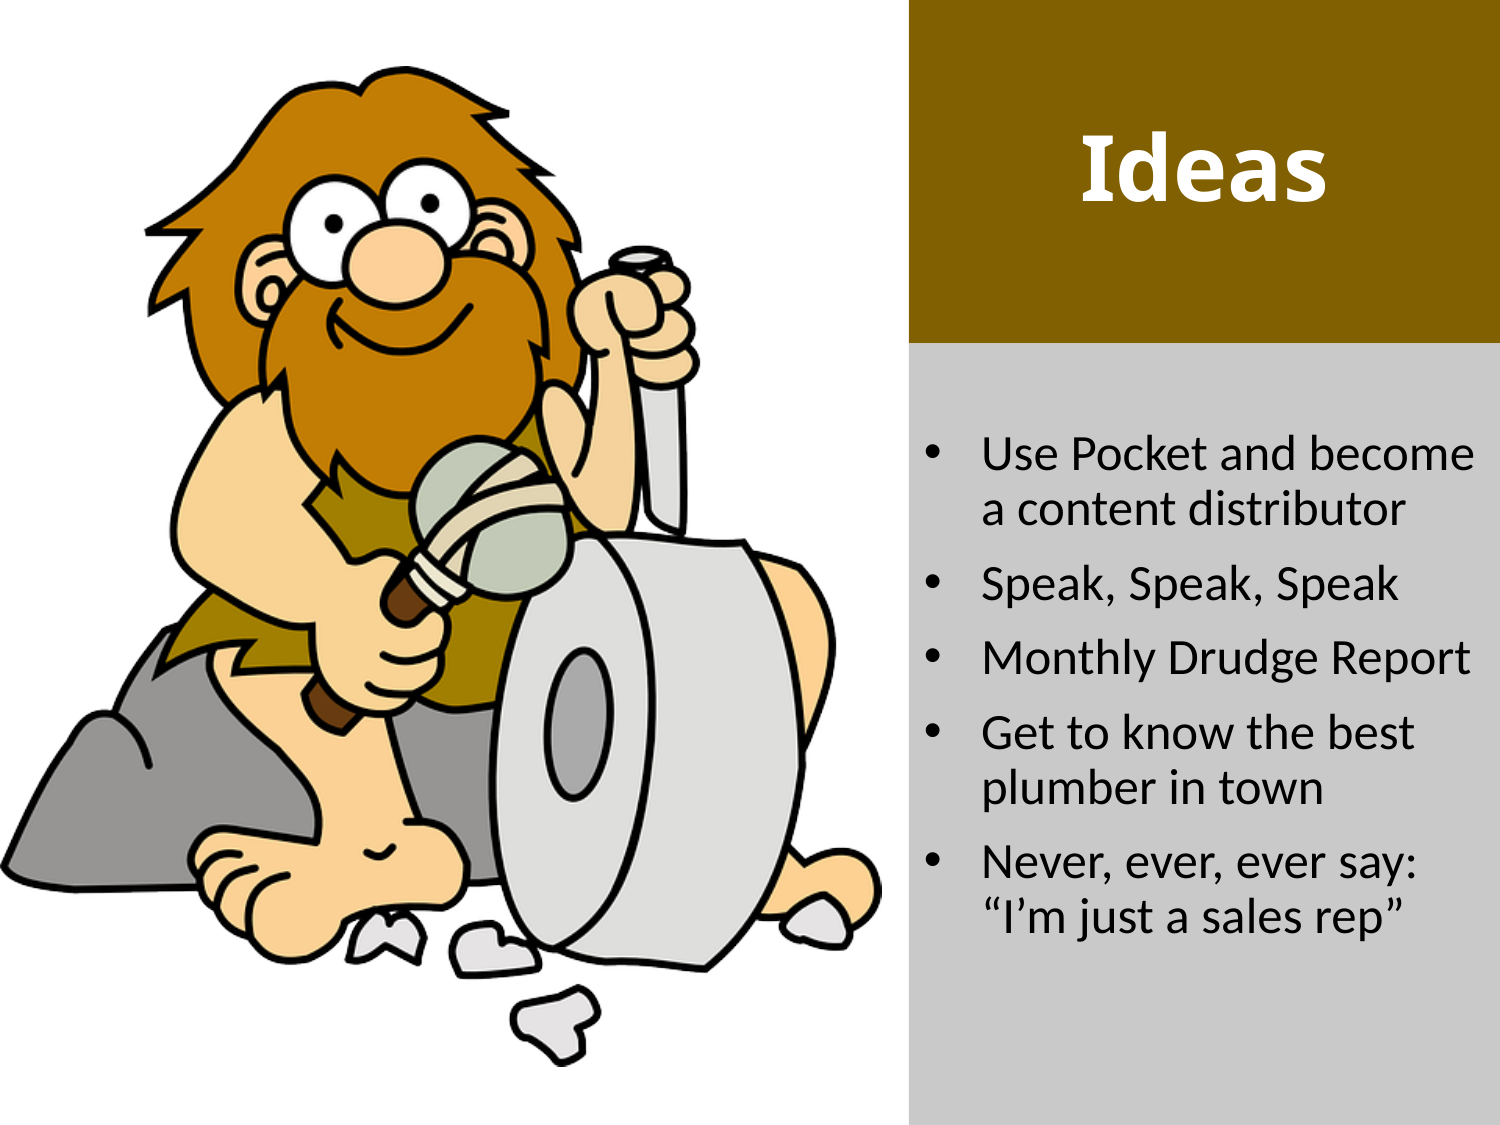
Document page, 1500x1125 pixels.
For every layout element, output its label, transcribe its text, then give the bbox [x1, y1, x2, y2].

picture [0, 66, 882, 1067]
title Ideas [908, 0, 1500, 343]
list Use Pocket and become a content distributor Speak, Speak, Speak Monthly Drudge Report Get to know the best plumber in town Never, ever, ever say: “I’m just a sales rep” Understand their preferred method of learning. [908, 343, 1500, 1125]
